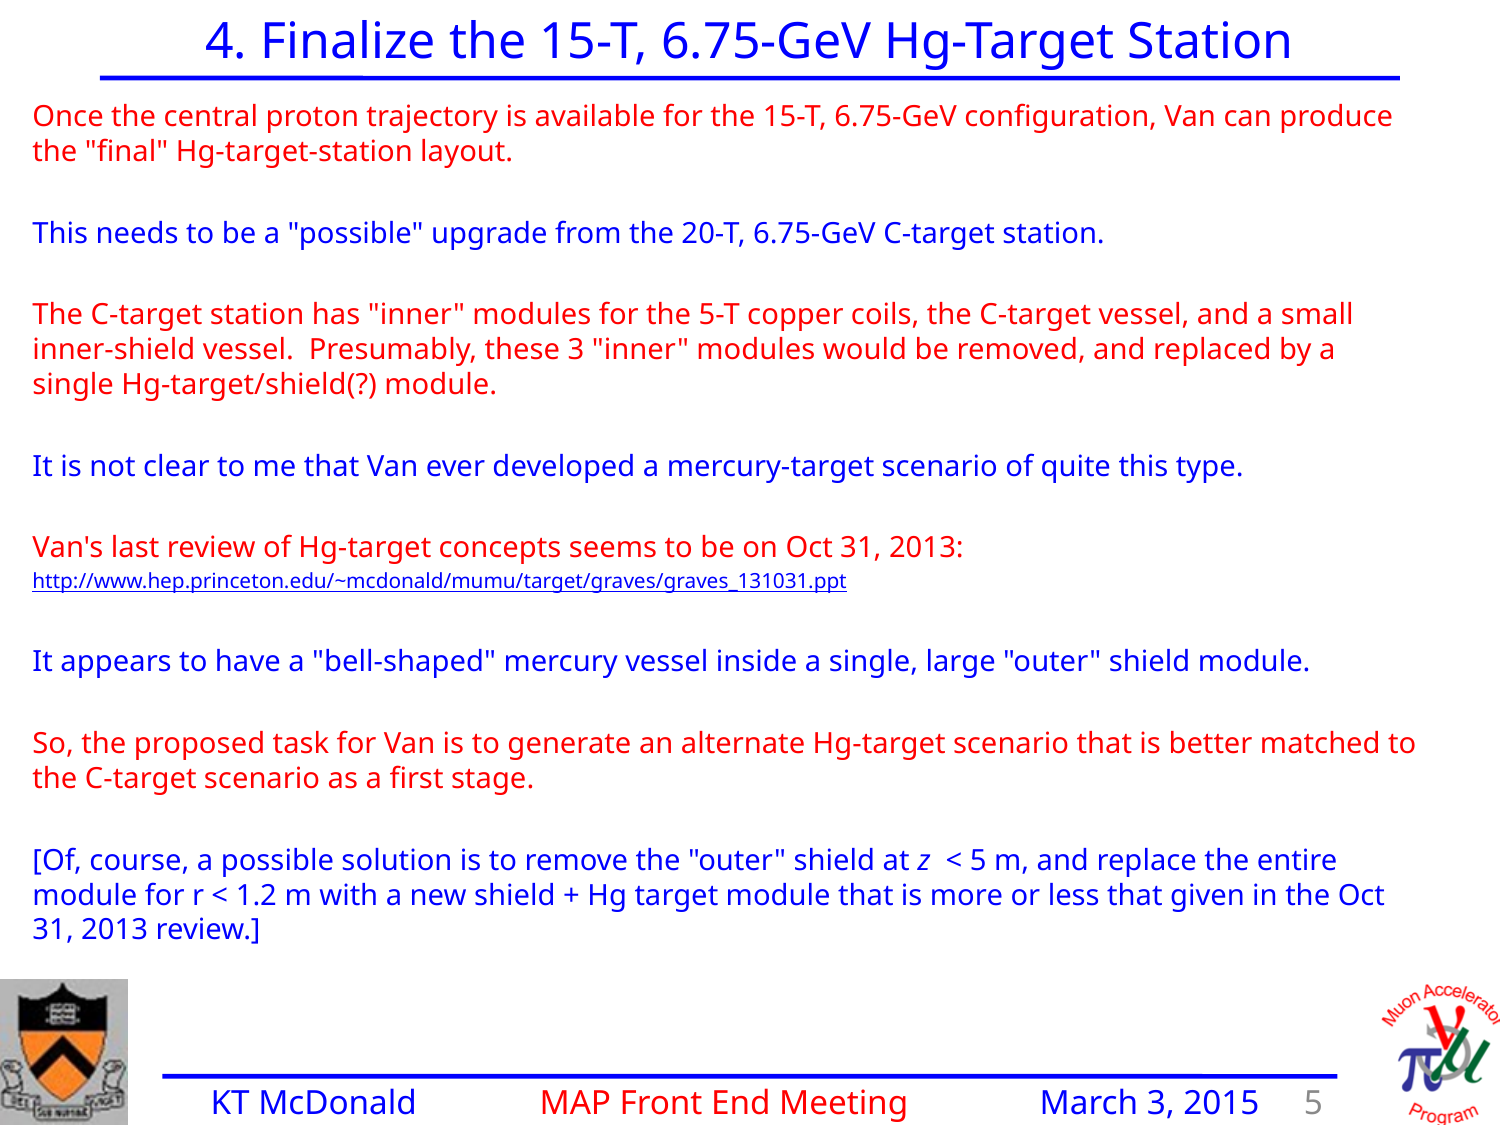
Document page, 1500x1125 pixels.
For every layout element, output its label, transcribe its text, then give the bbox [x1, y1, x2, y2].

text_box Once the central proton trajectory is available for the 15-T, 6.75-GeV configuration, Van can produce the "final" Hg-target-station layout. This needs to be a "possible" upgrade from the 20-T, 6.75-GeV C-target station. The C-target station has "inner" modules for the 5-T copper coils, the C-target vessel, and a small inner-shield vessel. Presumably, these 3 "inner" modules would be removed, and replaced by a single Hg-target/shield(?) module. It is not clear to me that Van ever developed a mercury-target scenario of quite this type. Van's last review of Hg-target concepts seems to be on Oct 31, 2013: http://www.hep.princeton.edu/~mcdonald/mumu/target/graves/graves_131031.ppt It appears to have a "bell-shaped" mercury vessel inside a single, large "outer" shield module. So, the proposed task for Van is to generate an alternate Hg-target scenario that is better matched to the C-target scenario as a first stage. [Of, course, a possible solution is to remove the "outer" shield at z < 5 m, and replace the entire module for r < 1.2 m with a new shield + Hg target module that is more or less that given in the Oct 31, 2013 review.] [17, 90, 1436, 954]
text_box 4. Finalize the 15-T, 6.75-GeV Hg-Target Station [0, 1, 1500, 88]
picture [1378, 980, 1500, 1125]
picture [0, 979, 128, 1125]
